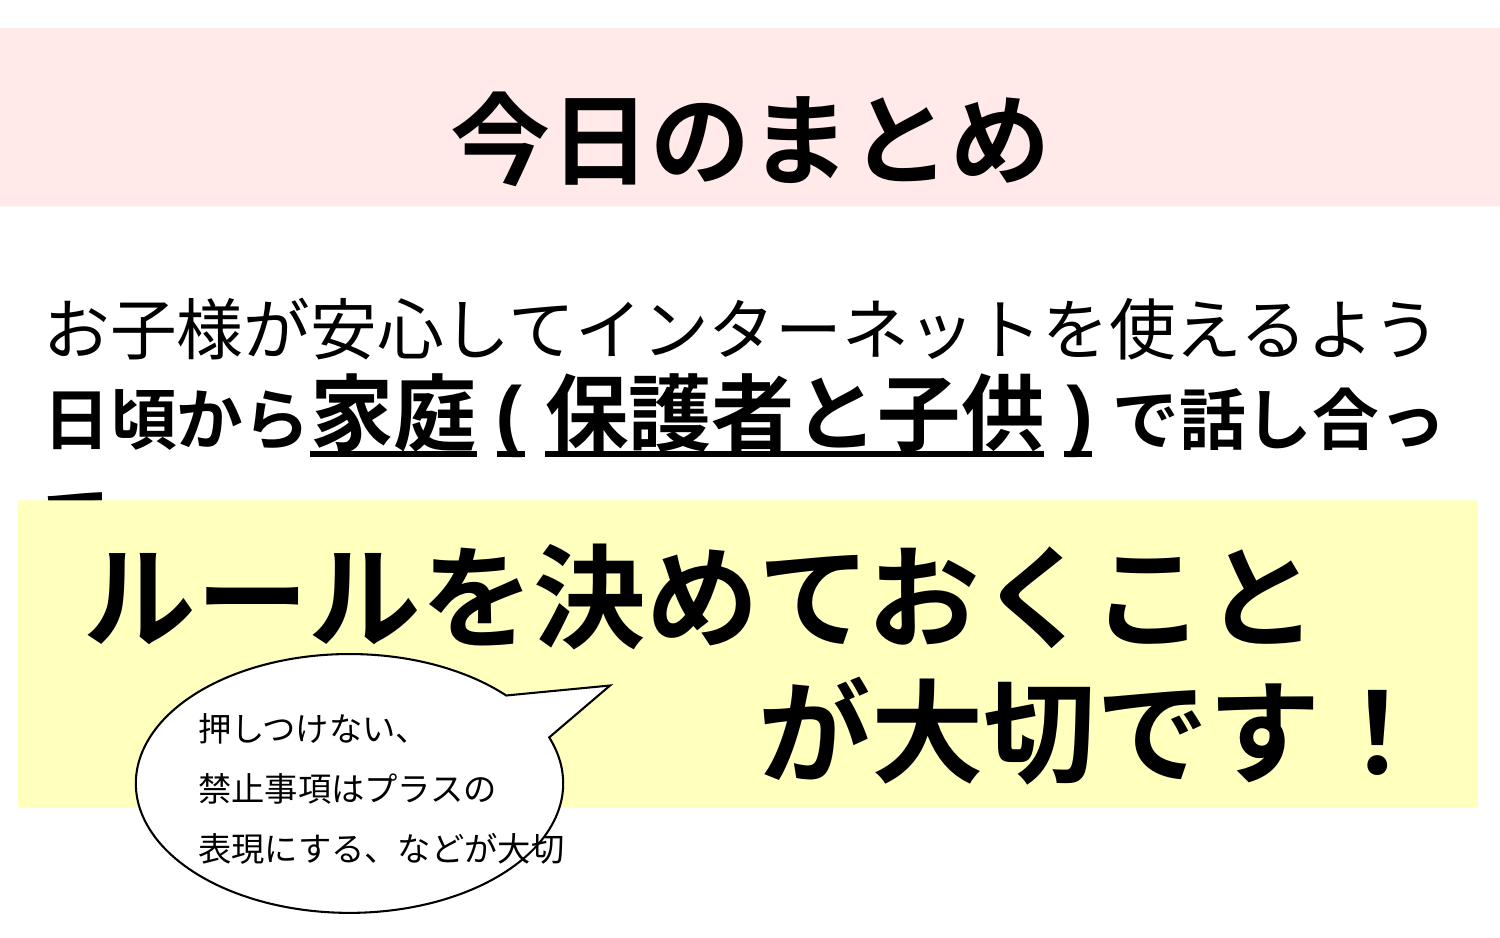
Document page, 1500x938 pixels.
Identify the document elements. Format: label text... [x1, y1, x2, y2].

text_box [0, 27, 1500, 207]
text_box 今日のまとめ [29, 70, 1471, 205]
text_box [17, 500, 1500, 808]
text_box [135, 654, 597, 913]
text_box お子様が安心してインターネットを使えるよう 日頃から家庭(保護者と子供)で話し合って、 [28, 266, 1471, 500]
